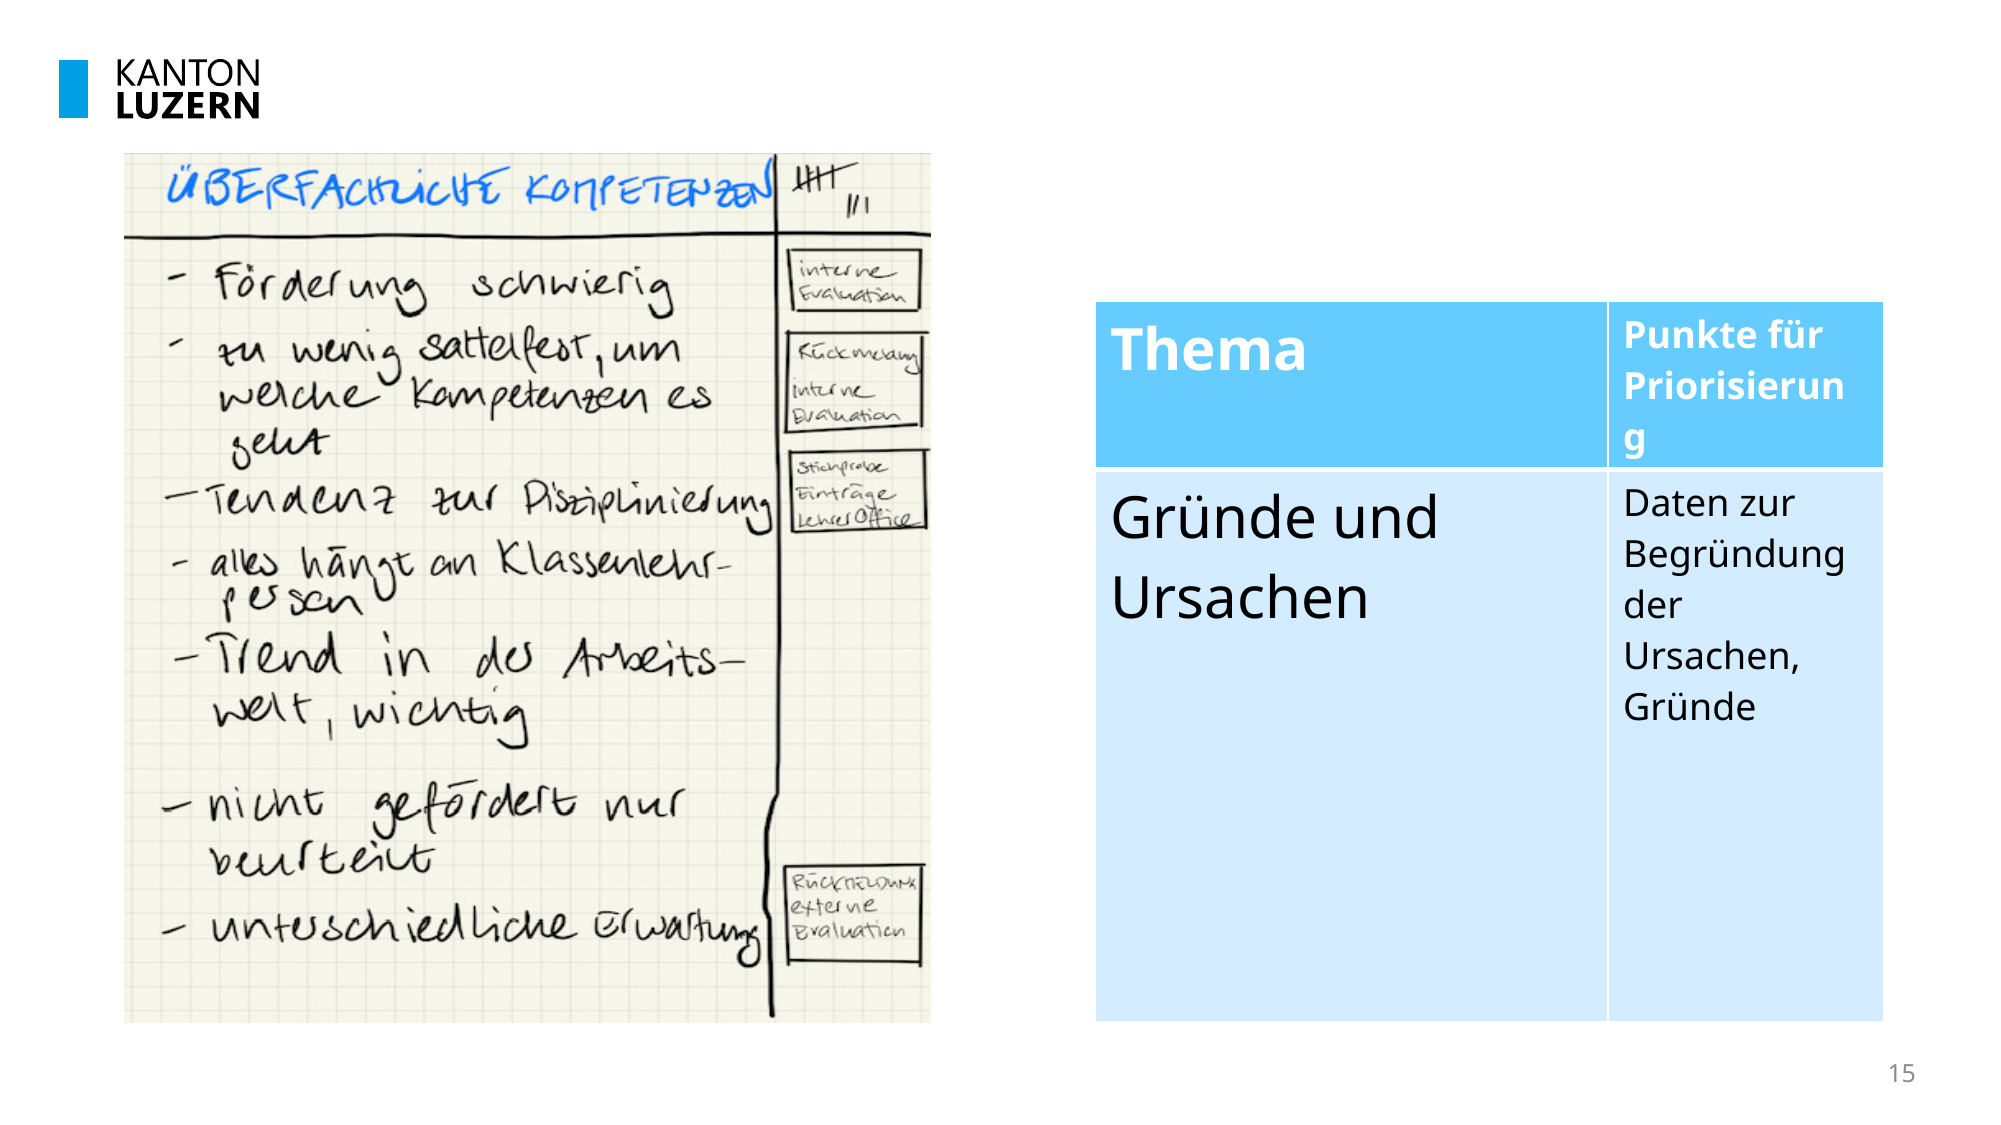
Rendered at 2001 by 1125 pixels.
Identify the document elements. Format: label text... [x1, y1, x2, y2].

table_header Punkte für Priorisierung [1609, 302, 1883, 467]
table_cell Daten zur Begründung der Ursachen, Gründe [1609, 472, 1883, 1021]
table_cell Gründe und Ursachen [1096, 472, 1607, 1021]
picture [124, 153, 931, 1023]
table_header Thema [1096, 302, 1607, 467]
slide_number 15 [1694, 1045, 1932, 1105]
